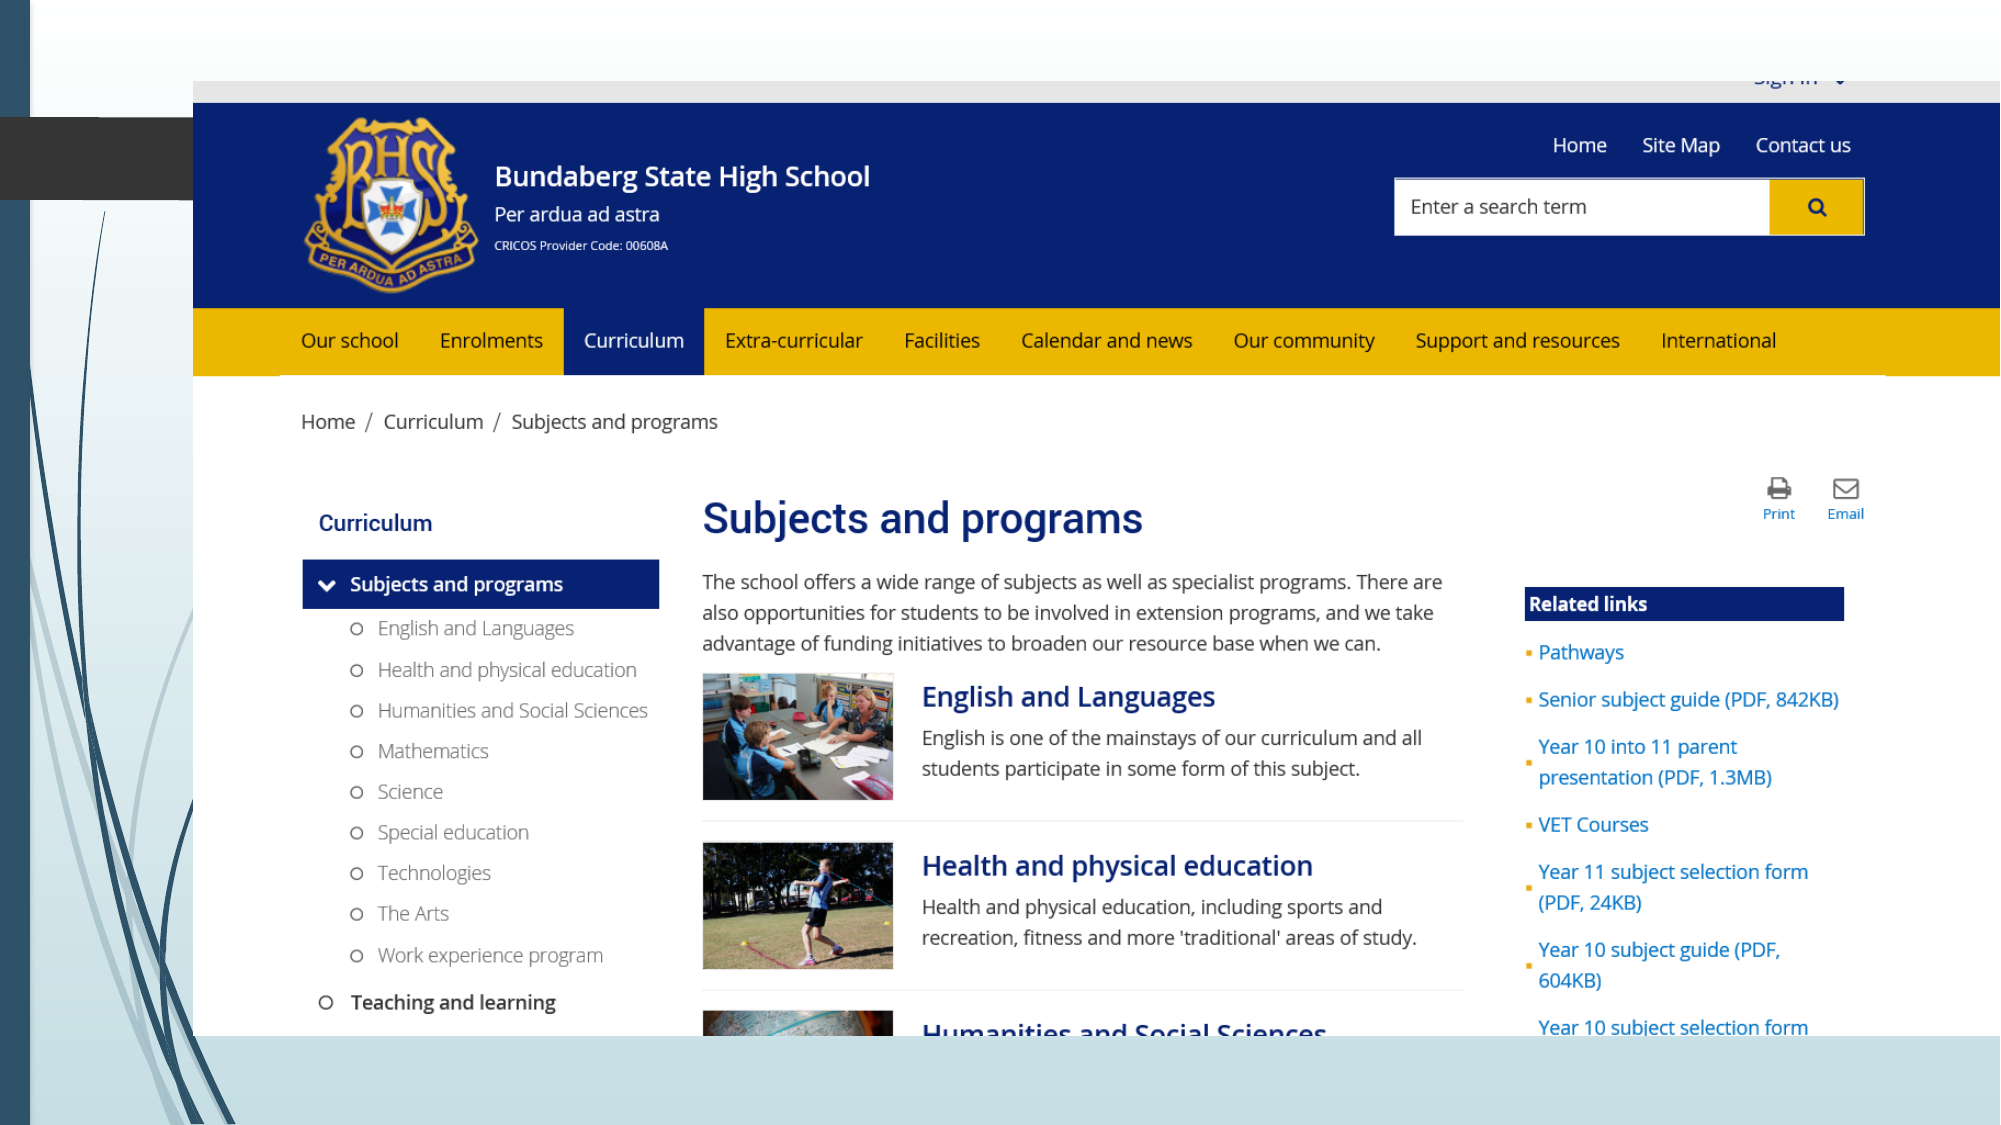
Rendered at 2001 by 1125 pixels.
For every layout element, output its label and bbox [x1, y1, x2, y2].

picture [193, 81, 2000, 1036]
